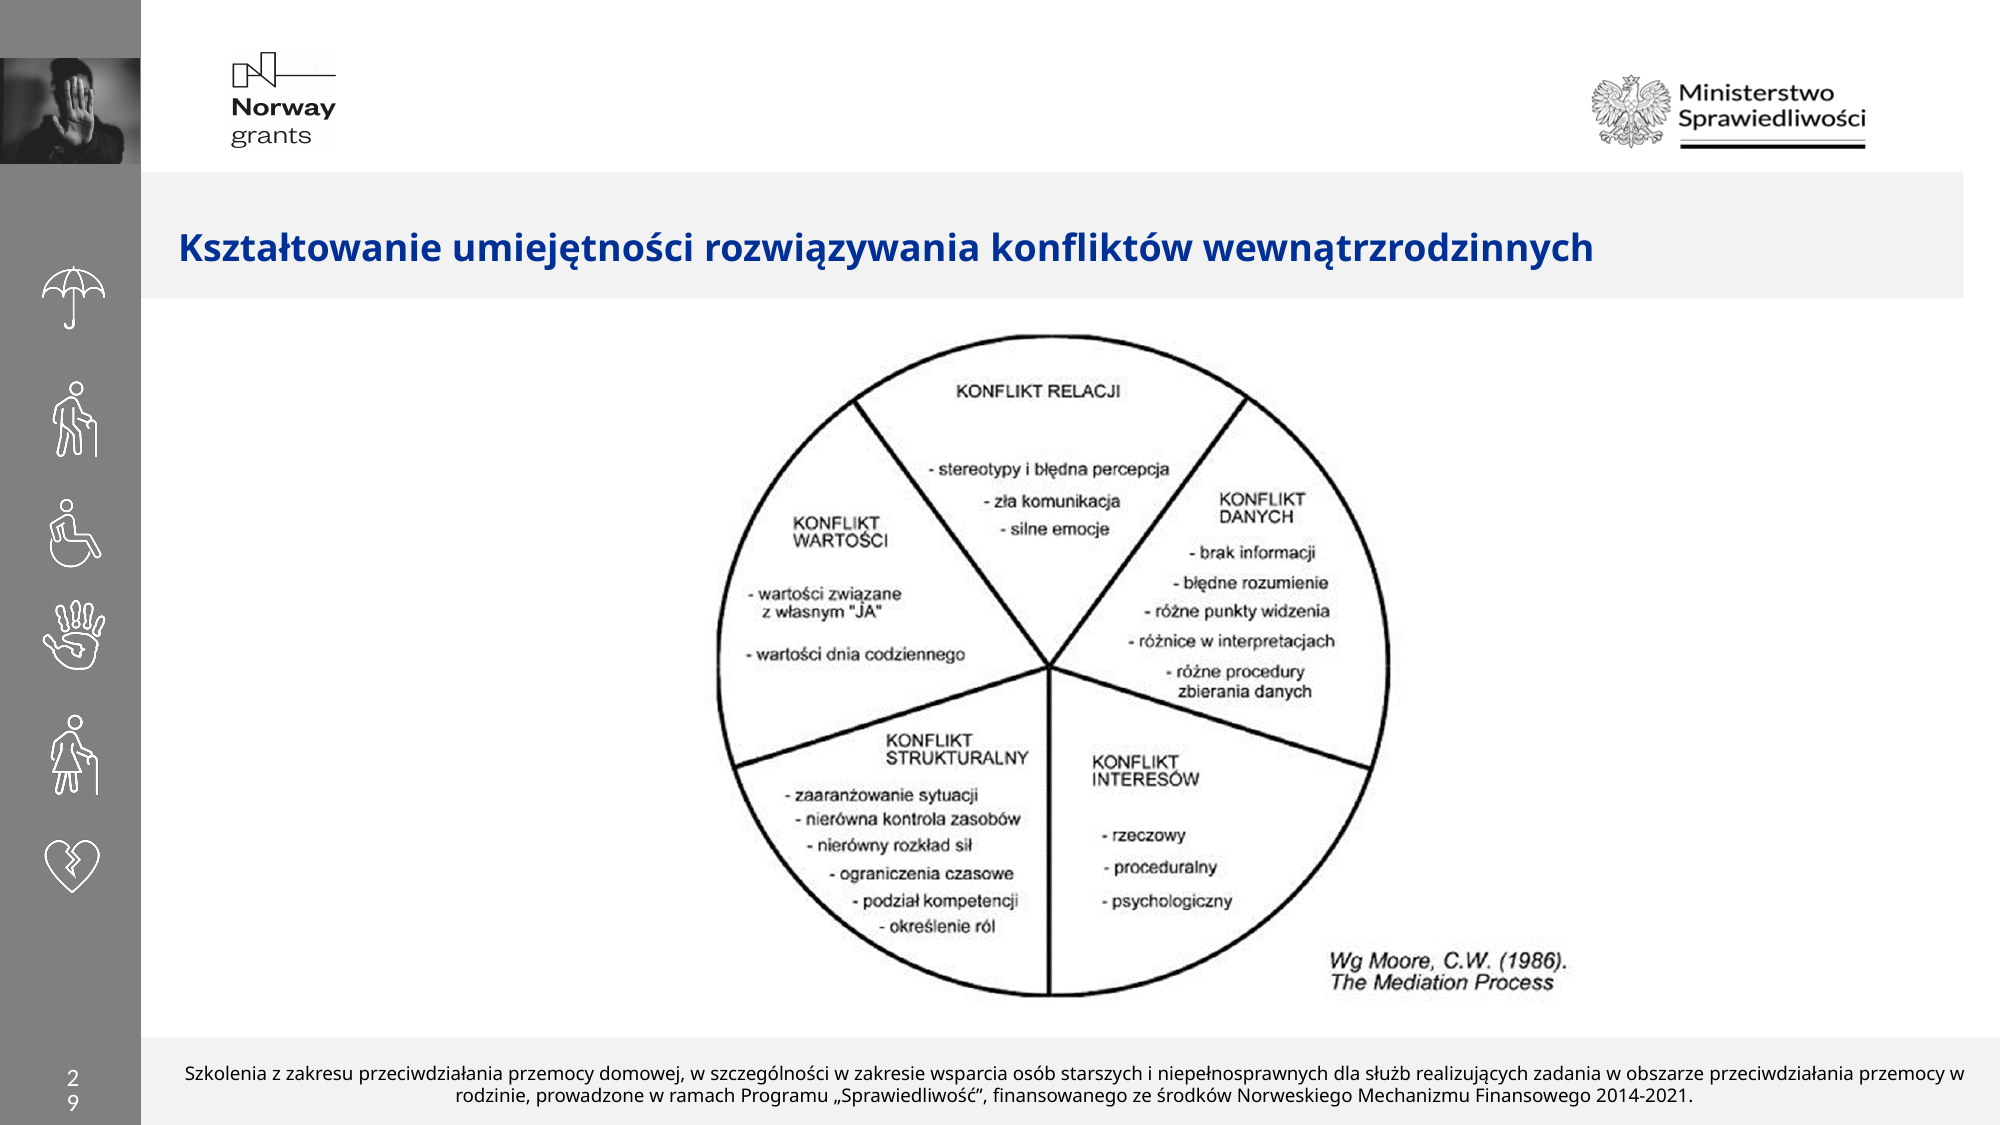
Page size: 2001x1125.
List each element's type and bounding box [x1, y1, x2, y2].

text_box [0, 0, 2000, 1125]
picture [643, 328, 1576, 1006]
picture [1572, 53, 1888, 165]
